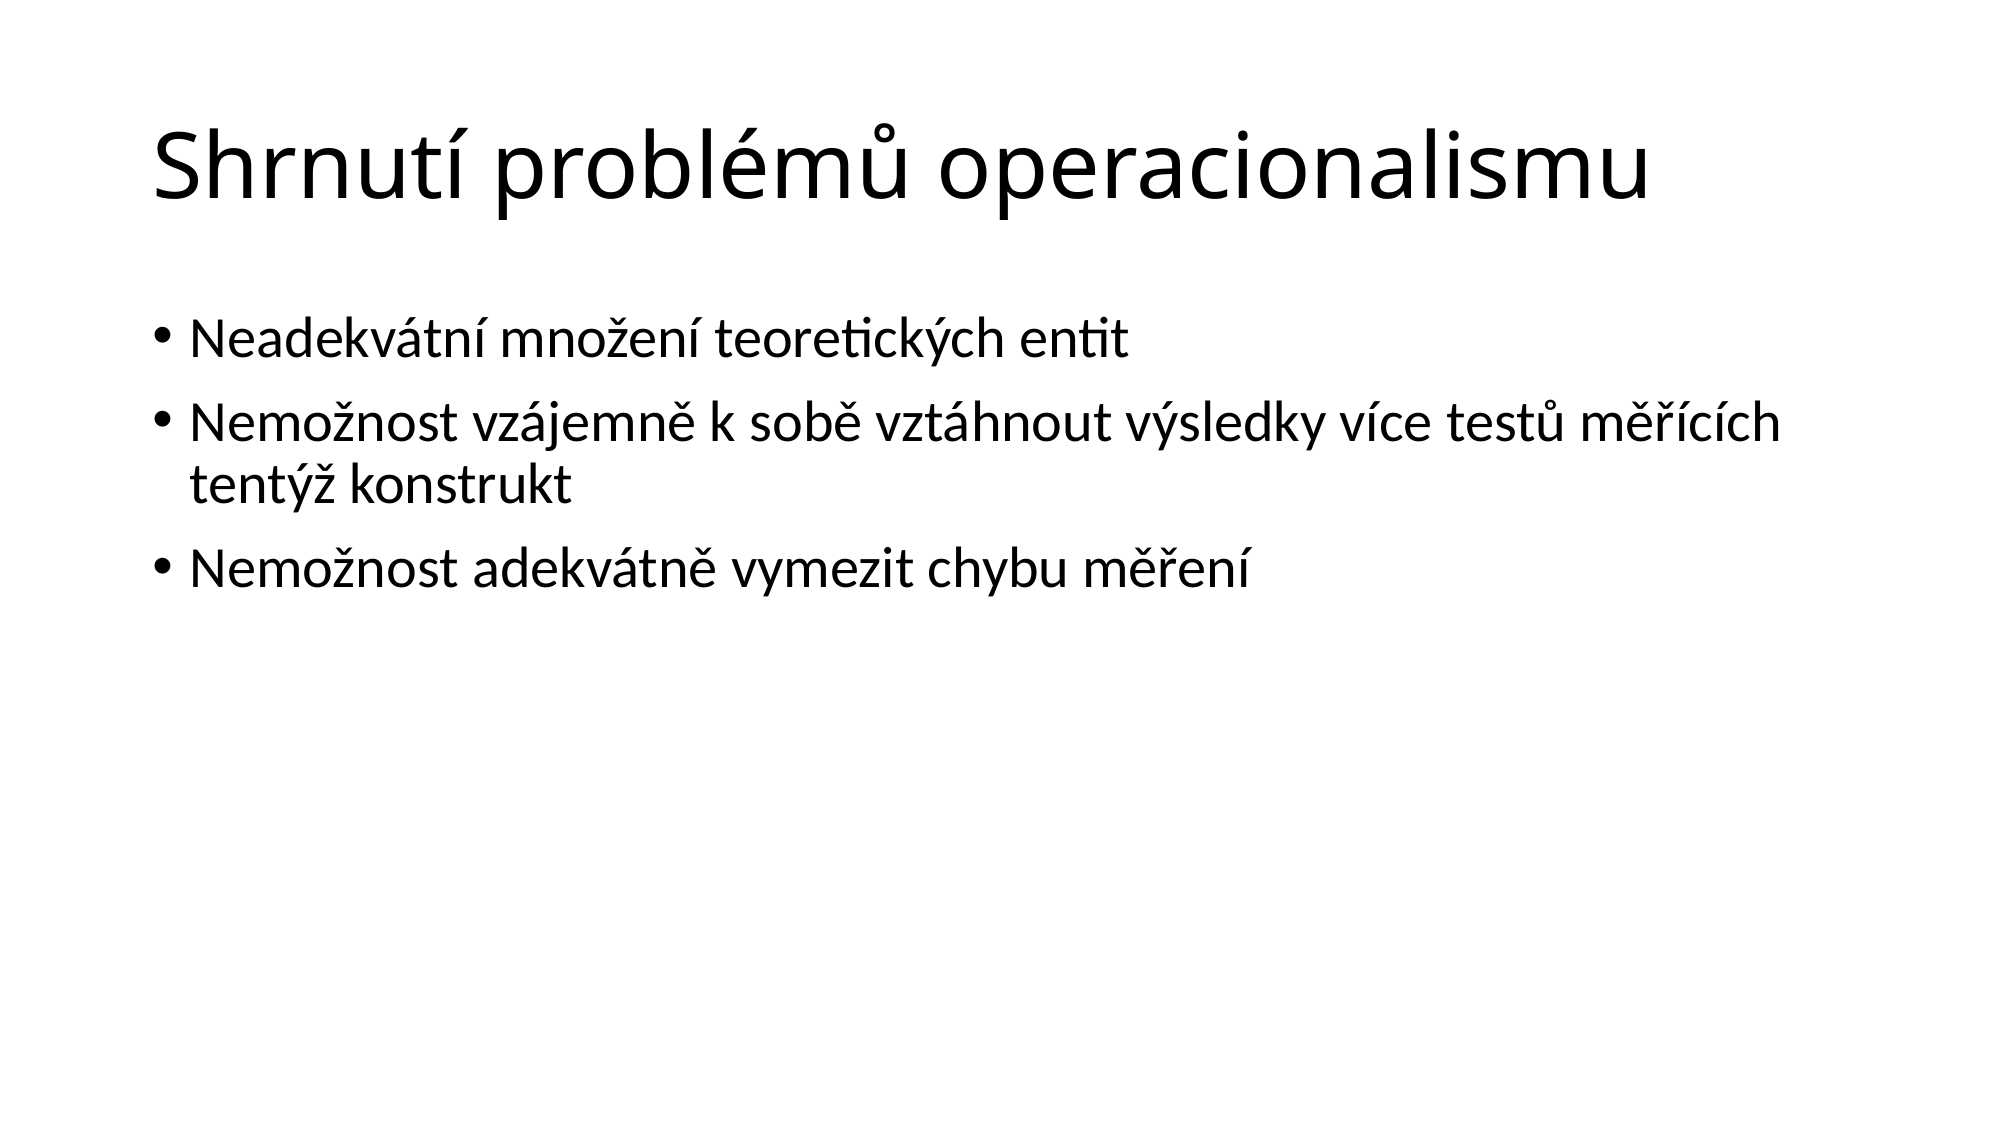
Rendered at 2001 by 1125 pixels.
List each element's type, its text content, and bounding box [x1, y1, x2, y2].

list Neadekvátní množení teoretických entit Nemožnost vzájemně k sobě vztáhnout výsledky více testů měřících tentýž konstrukt Nemožnost adekvátně vymezit chybu měření [137, 299, 1863, 1014]
title Shrnutí problémů operacionalismu [137, 59, 1863, 278]
